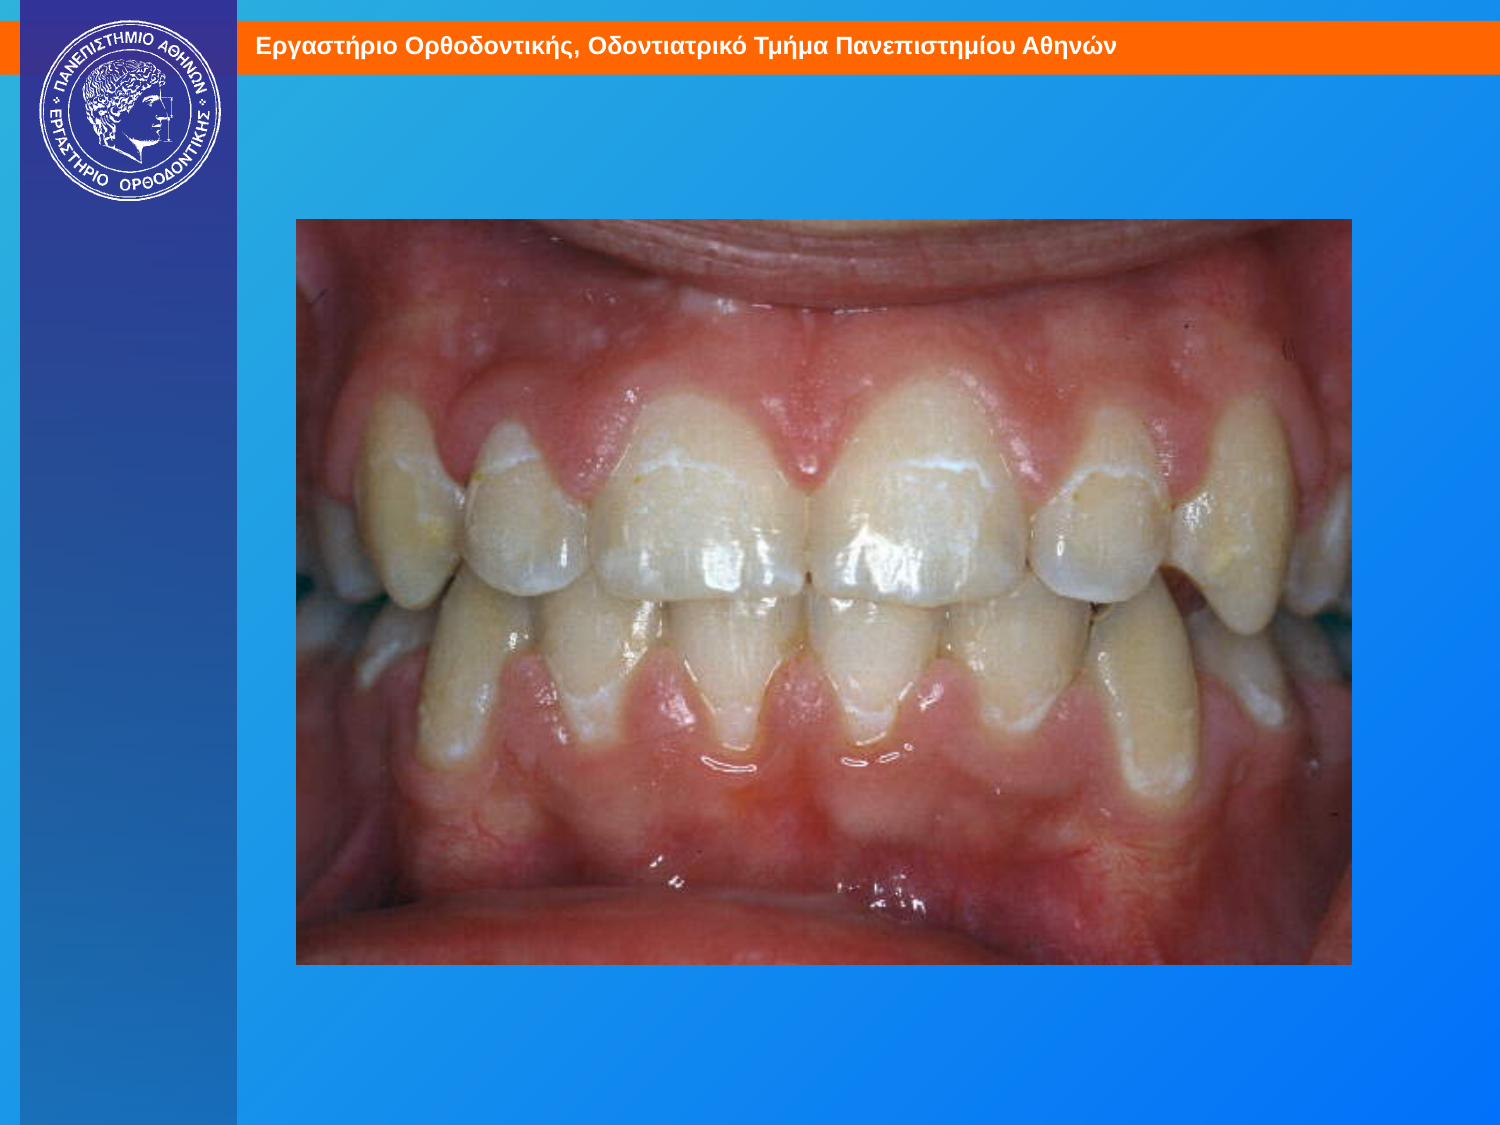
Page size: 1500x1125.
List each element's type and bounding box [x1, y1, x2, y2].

picture [296, 219, 1352, 966]
picture [36, 17, 223, 204]
